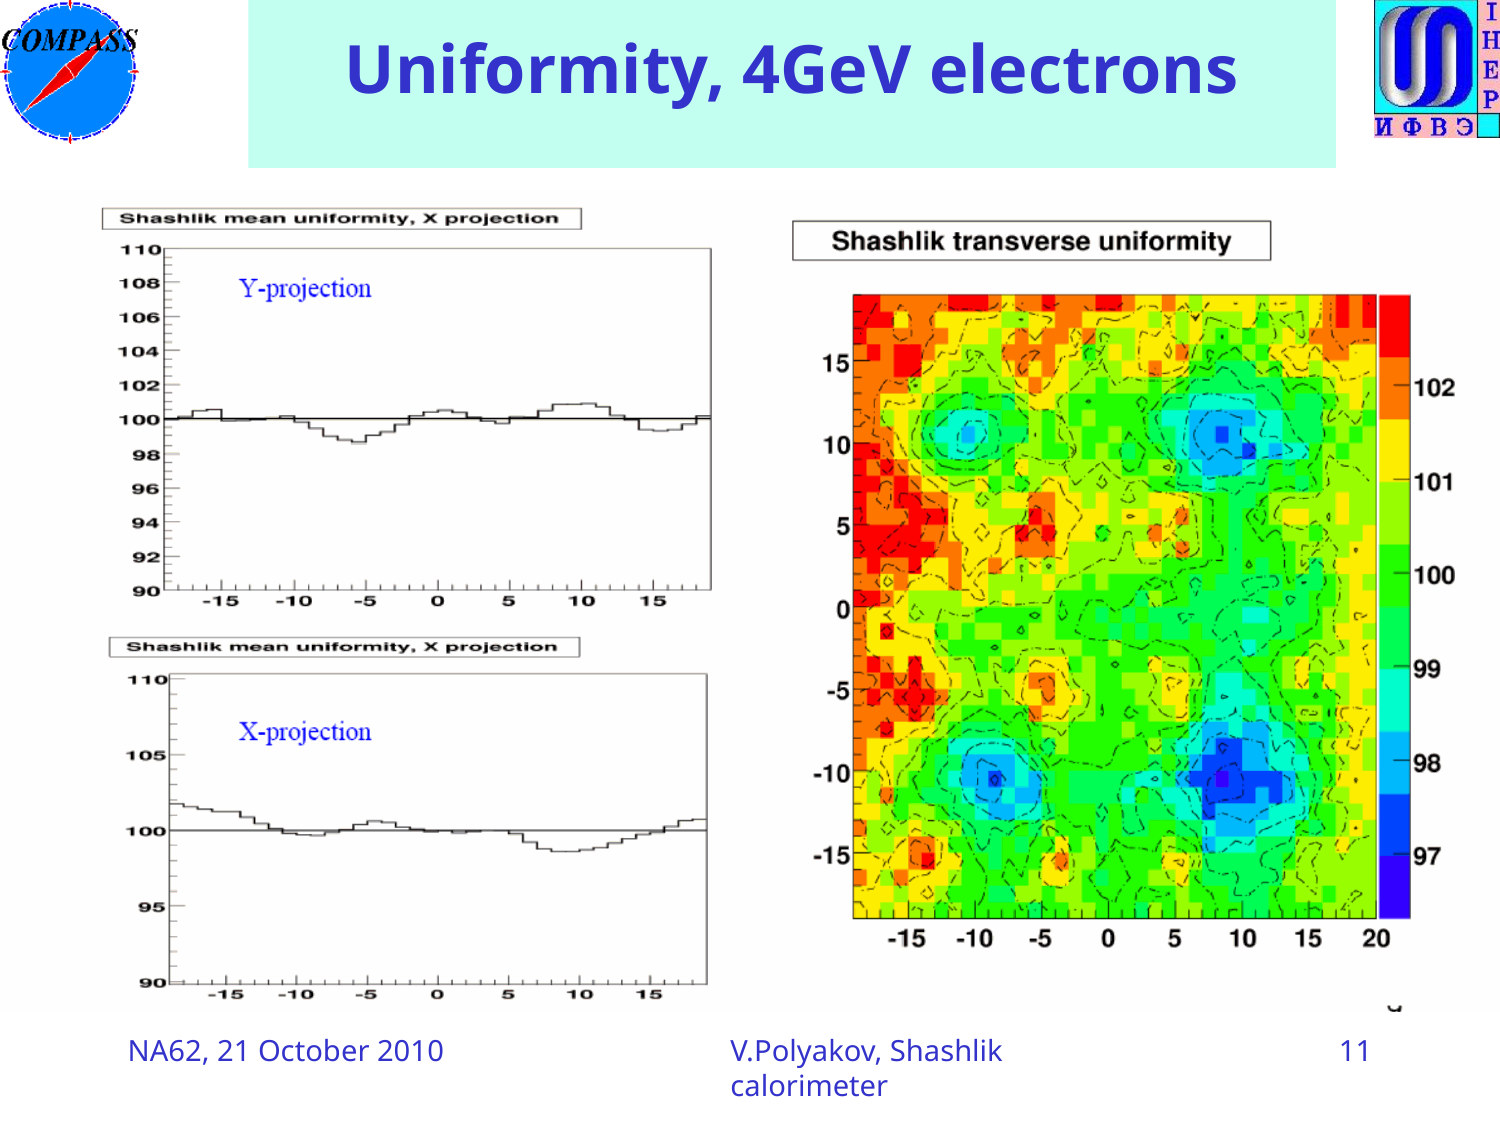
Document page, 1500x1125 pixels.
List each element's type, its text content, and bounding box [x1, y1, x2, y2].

picture [0, 0, 139, 144]
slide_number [112, 1024, 647, 1101]
footer V.Polyakov, Shashlik calorimeter [715, 1024, 1155, 1125]
picture [1374, 0, 1500, 138]
title Uniformity, 4GeV electrons [248, 0, 1337, 169]
slide_number 11 [1245, 1024, 1388, 1101]
picture [0, 190, 1500, 1012]
